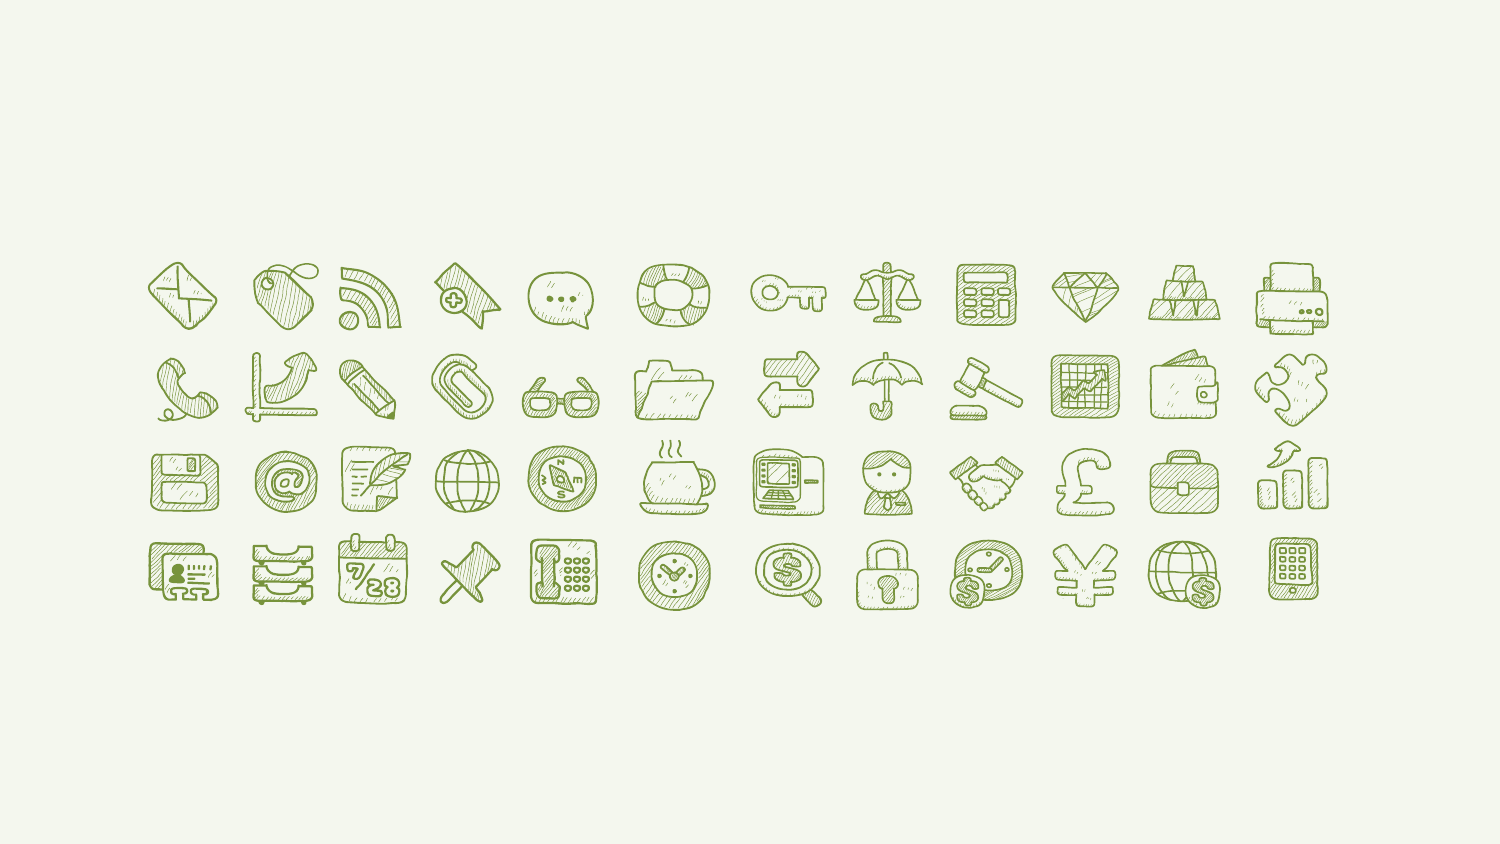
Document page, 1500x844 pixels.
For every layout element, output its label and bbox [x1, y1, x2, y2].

text_box [862, 450, 913, 516]
text_box [147, 261, 218, 331]
text_box [1147, 540, 1222, 610]
text_box [633, 359, 715, 421]
text_box [252, 544, 314, 606]
text_box [637, 540, 711, 612]
text_box [338, 266, 402, 331]
text_box [639, 439, 716, 516]
text_box [750, 274, 827, 313]
text_box [521, 376, 600, 419]
text_box [1149, 348, 1219, 420]
text_box [340, 445, 412, 513]
text_box [1256, 440, 1329, 510]
text_box [636, 263, 711, 328]
text_box [337, 532, 409, 605]
text_box [529, 538, 599, 606]
text_box [338, 359, 397, 420]
text_box [853, 261, 922, 324]
text_box [1055, 447, 1115, 517]
text_box [434, 448, 500, 514]
text_box [1147, 264, 1221, 321]
text_box [949, 539, 1024, 609]
text_box [148, 541, 220, 602]
text_box [752, 448, 825, 517]
text_box [254, 450, 318, 514]
text_box [439, 541, 501, 605]
text_box [757, 350, 820, 419]
text_box [527, 271, 595, 330]
text_box [156, 357, 219, 422]
text_box [851, 351, 924, 421]
text_box [431, 353, 494, 420]
text_box [1050, 354, 1121, 419]
text_box [1255, 261, 1329, 336]
text_box [949, 356, 1024, 421]
text_box [244, 351, 318, 423]
text_box [527, 445, 598, 513]
text_box [1149, 449, 1220, 515]
text_box [1052, 543, 1119, 608]
text_box [1267, 536, 1319, 601]
text_box [149, 453, 220, 512]
text_box [955, 263, 1018, 327]
text_box [855, 539, 920, 611]
text_box [433, 261, 502, 330]
text_box [949, 455, 1024, 512]
text_box [1051, 271, 1120, 324]
text_box [754, 542, 823, 608]
text_box [253, 262, 320, 331]
text_box [1254, 353, 1328, 427]
